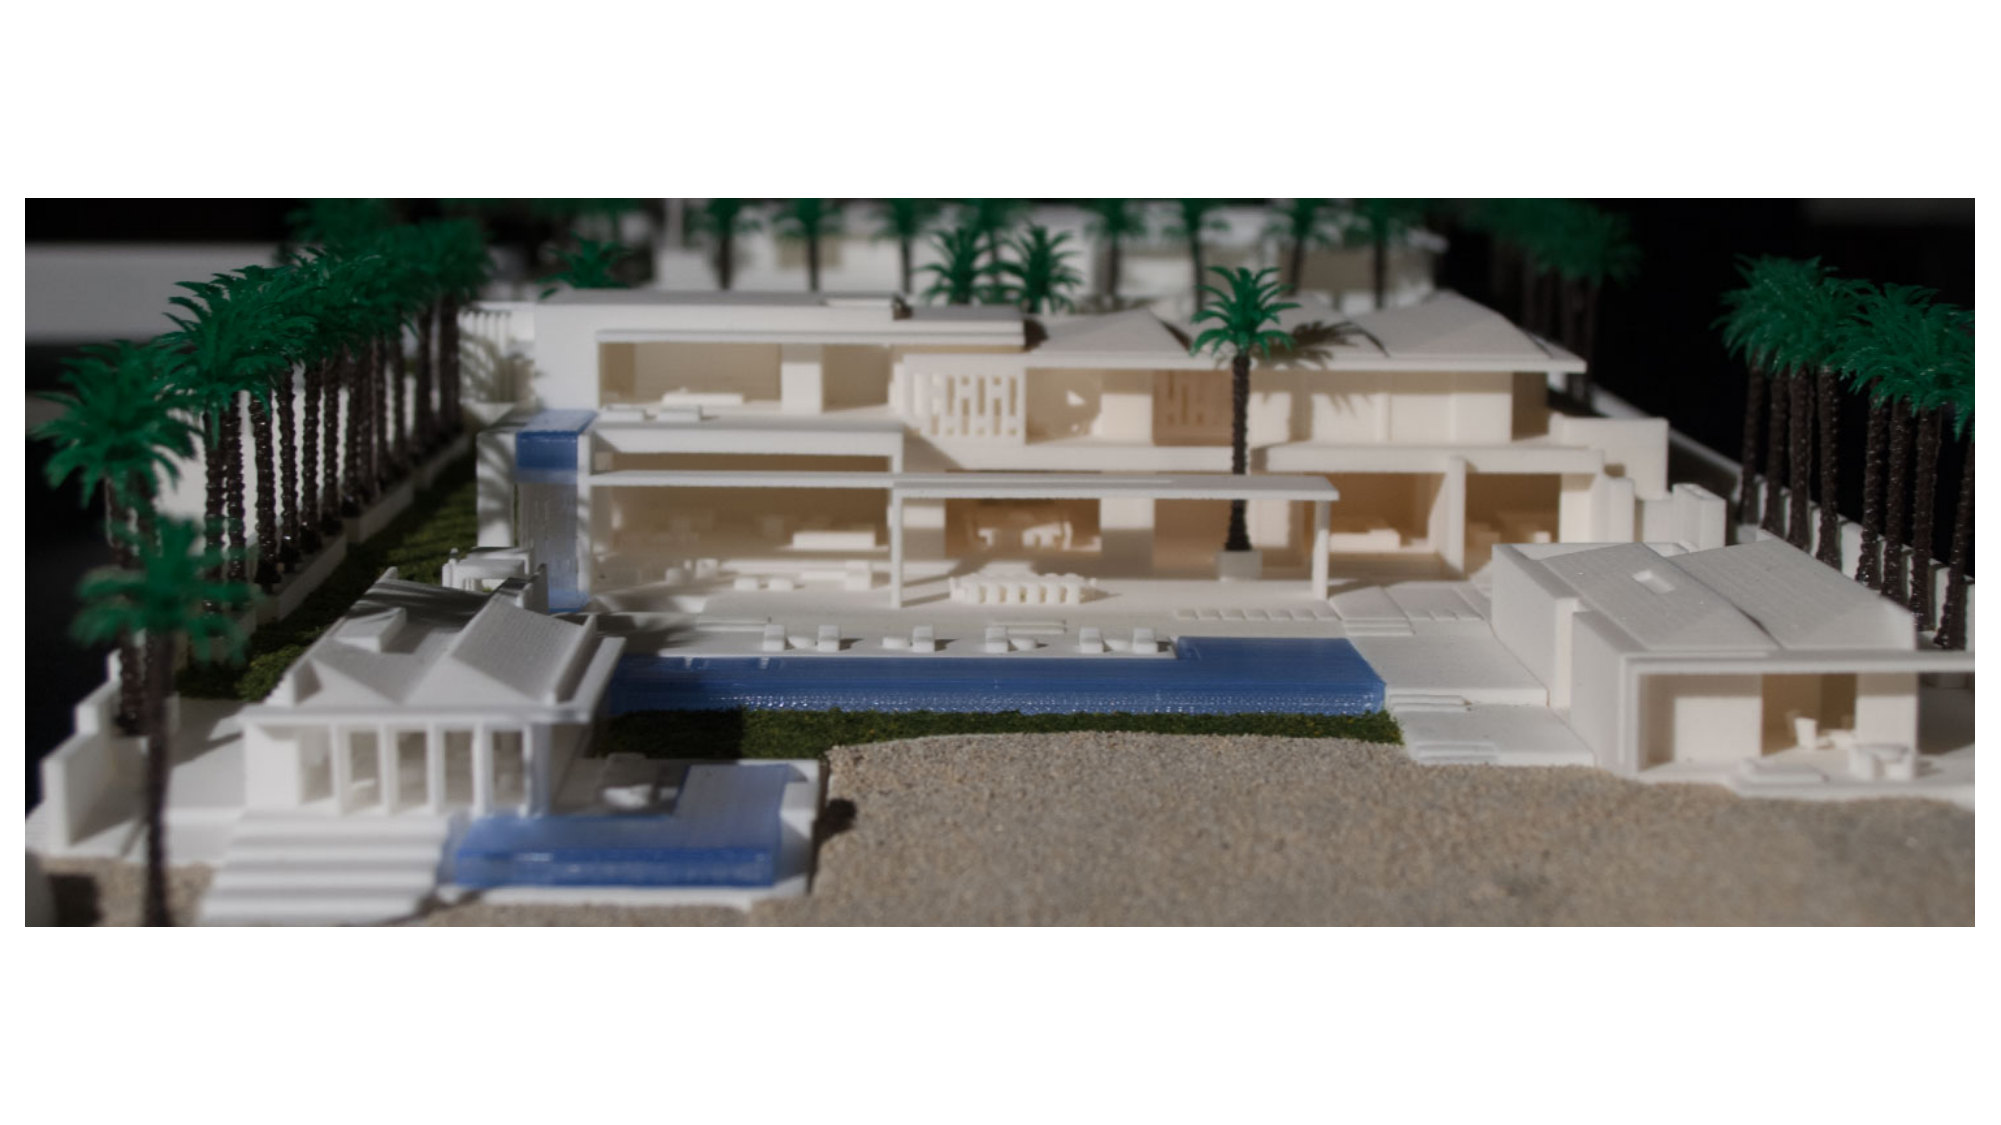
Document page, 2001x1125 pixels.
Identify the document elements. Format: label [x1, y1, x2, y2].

list [25, 198, 1975, 927]
